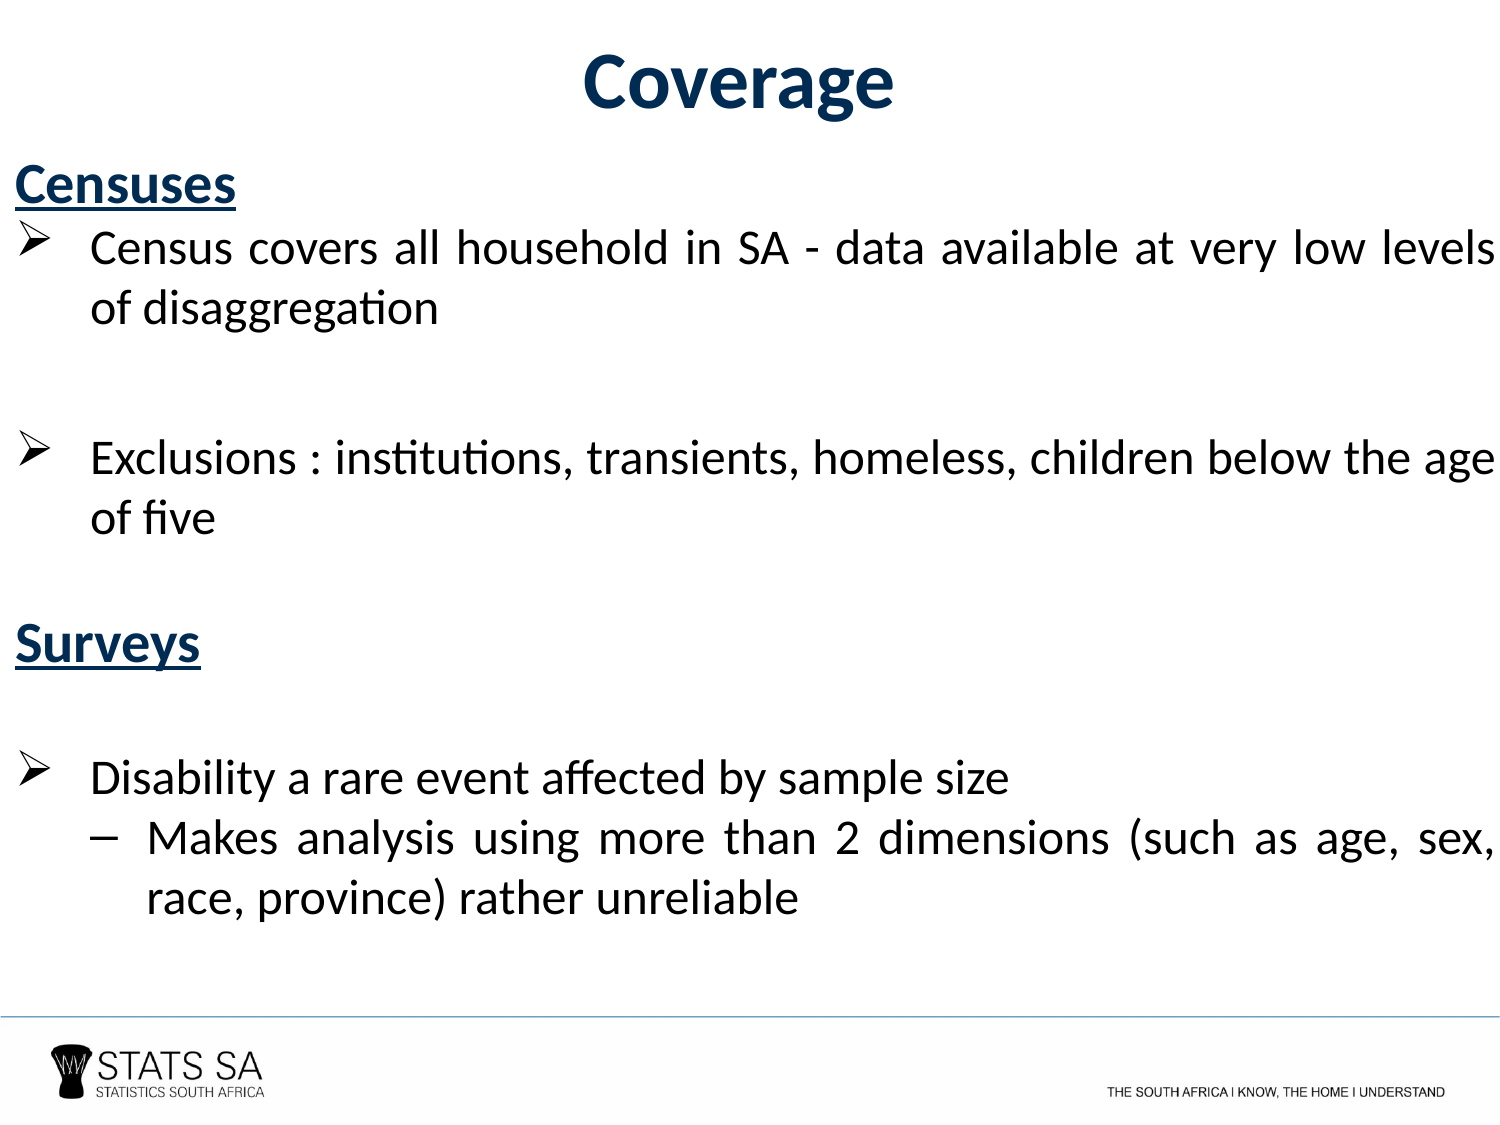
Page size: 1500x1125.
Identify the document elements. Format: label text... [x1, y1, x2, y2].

list Censuses Census covers all household in SA - data available at very low levels of disaggregation Exclusions : institutions, transients, homeless, children below the age of five Surveys Disability a rare event affected by sample size Makes analysis using more than 2 dimensions (such as age, sex, race, province) rather unreliable [0, 137, 1500, 1000]
title Coverage [64, 19, 1415, 133]
picture [0, 1016, 1500, 1125]
